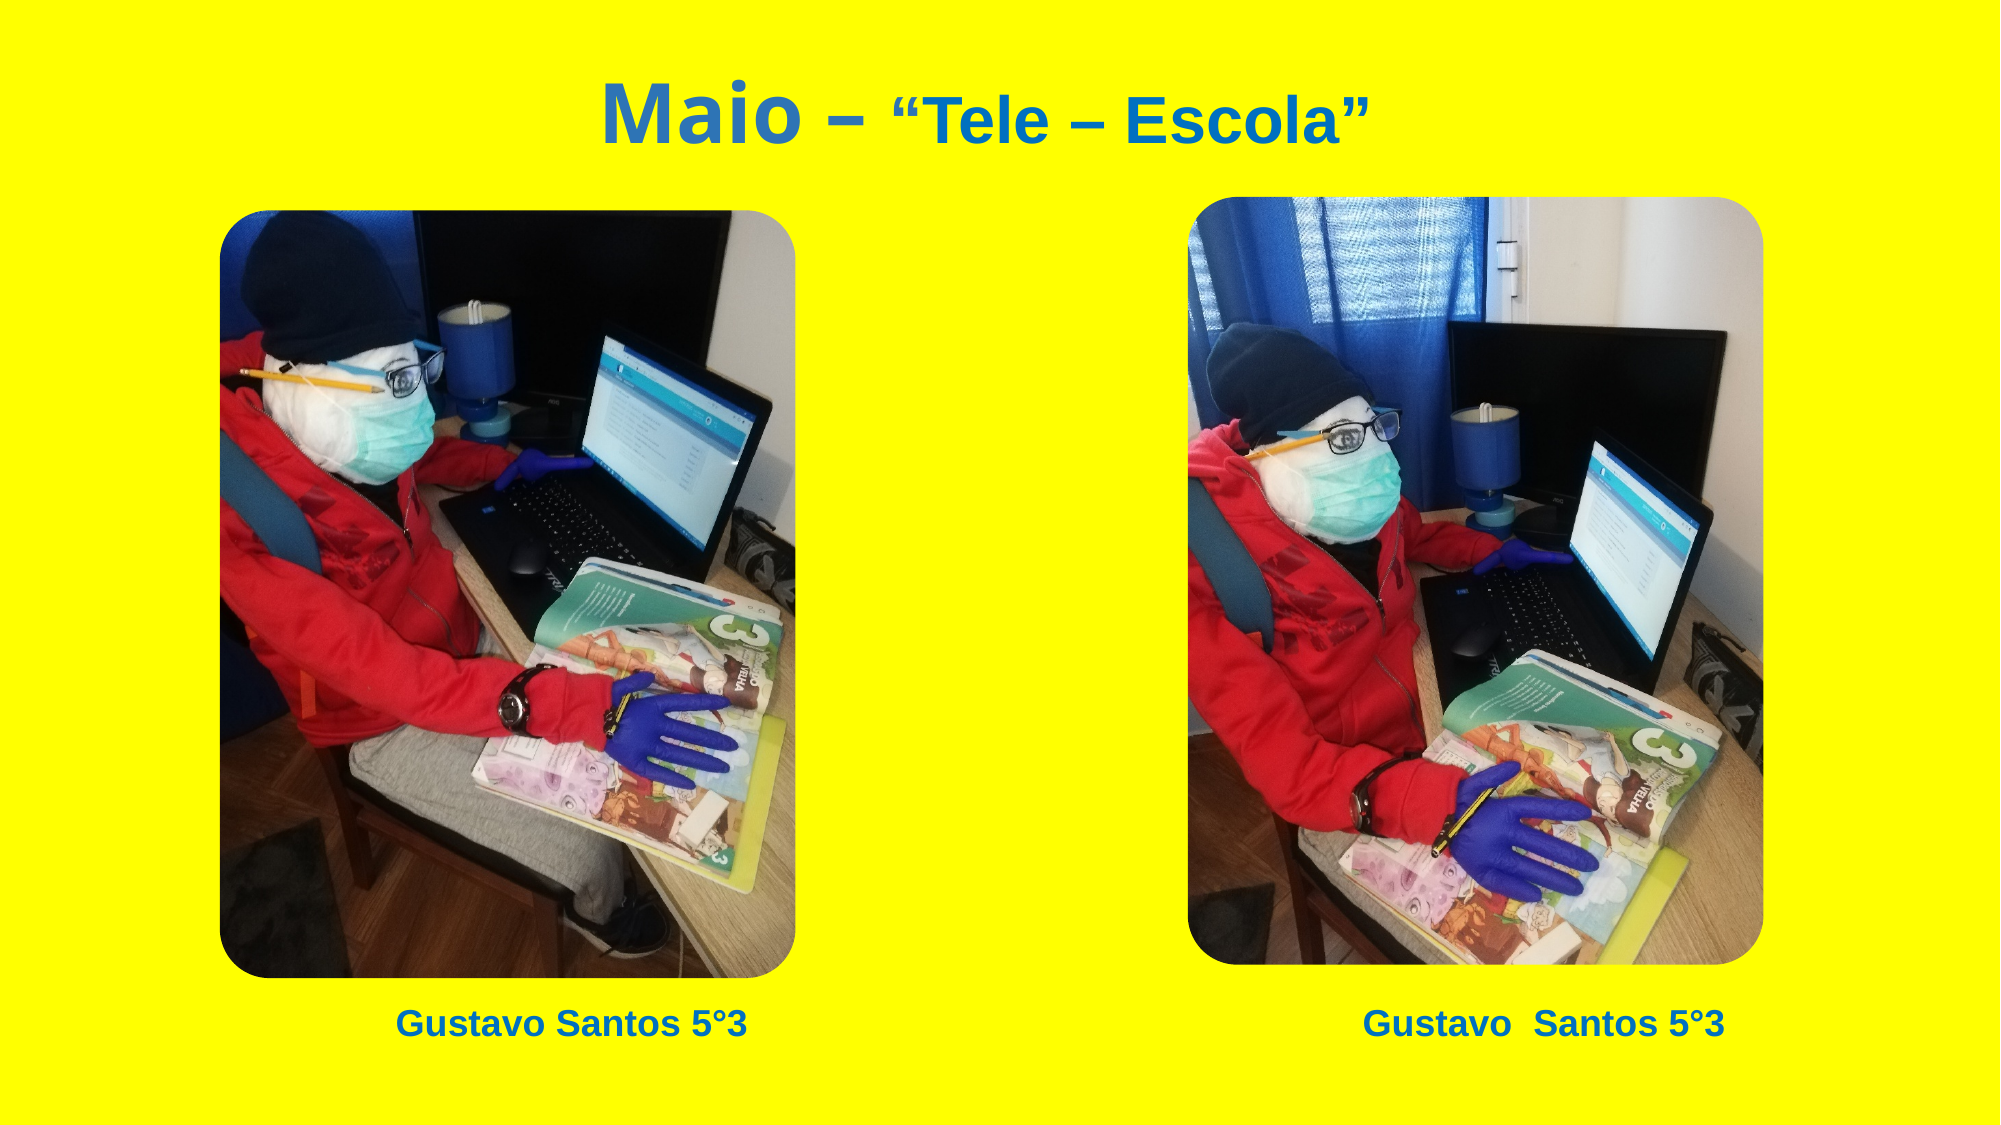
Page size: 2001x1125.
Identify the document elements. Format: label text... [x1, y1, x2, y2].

text_box Gustavo Santos 5°3 [380, 991, 764, 1052]
text_box Maio – “Tele – Escola” [392, 28, 1570, 169]
picture [1187, 196, 1764, 965]
picture [219, 210, 796, 979]
text_box Gustavo Santos 5°3 [1347, 991, 1741, 1052]
